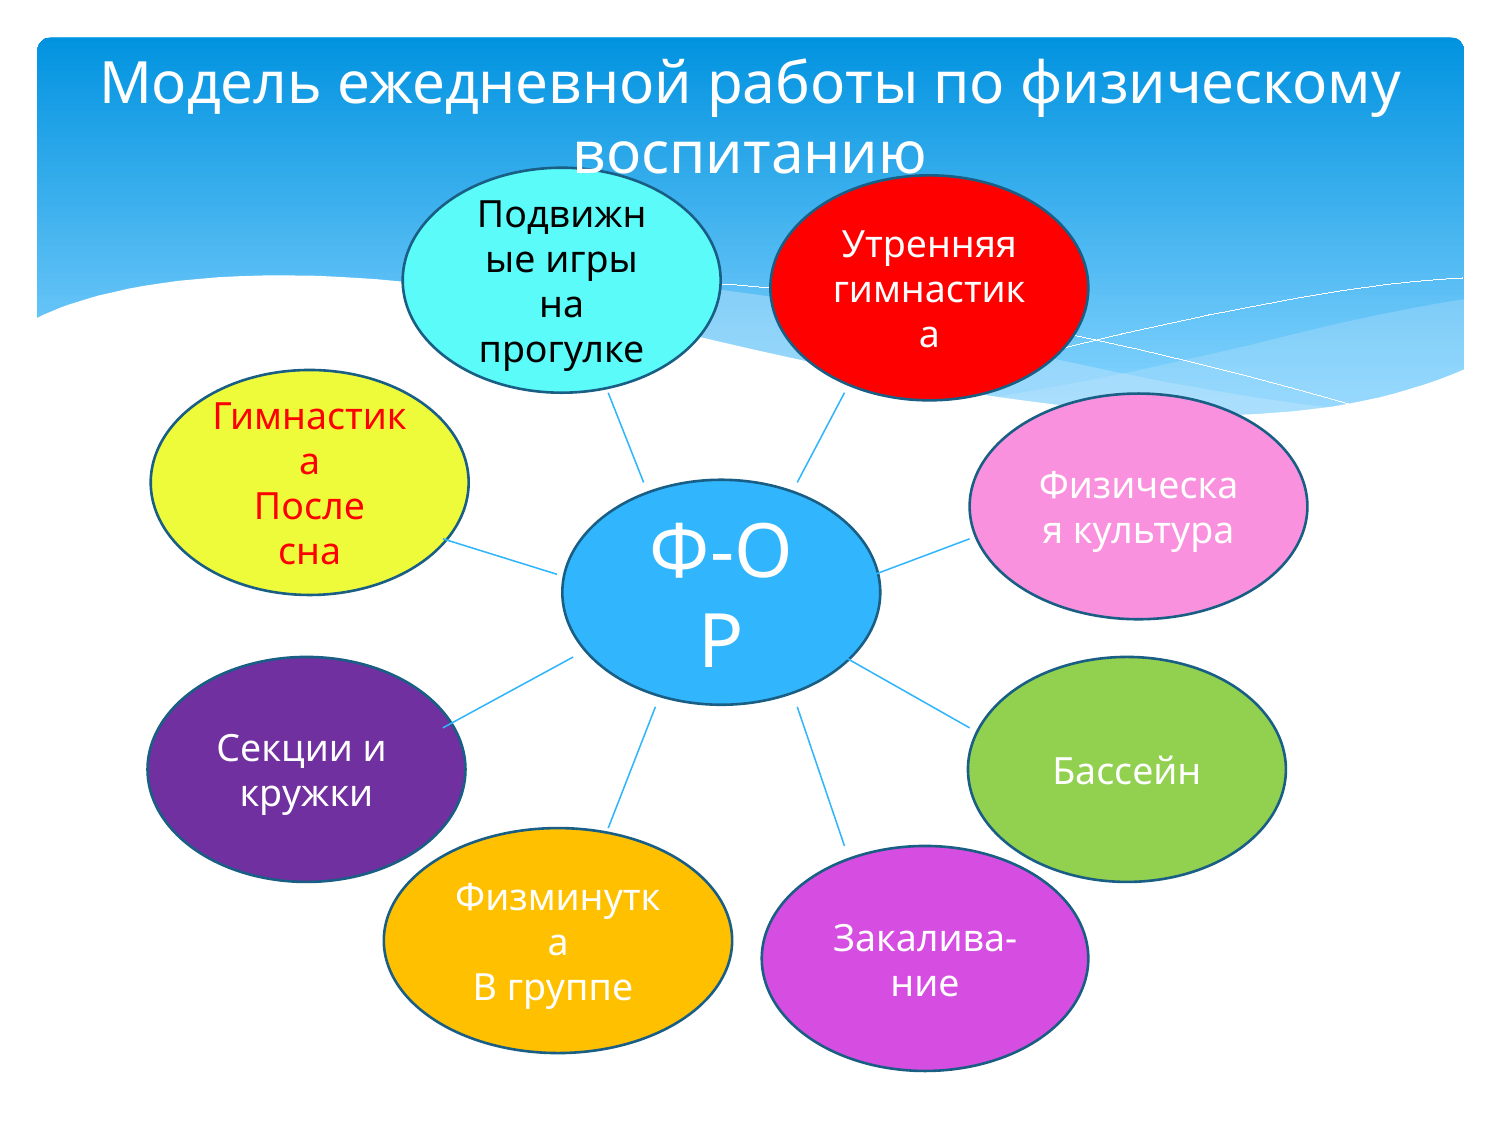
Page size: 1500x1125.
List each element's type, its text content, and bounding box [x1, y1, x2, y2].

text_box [442, 538, 558, 575]
text_box Гимнастика После сна [149, 368, 470, 597]
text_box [442, 656, 574, 729]
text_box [844, 656, 970, 729]
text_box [874, 538, 970, 575]
text_box Физминутка В группе [382, 826, 734, 1055]
text_box Утренняя гимнастика [769, 176, 1090, 402]
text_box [607, 706, 656, 829]
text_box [607, 392, 644, 483]
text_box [796, 392, 845, 483]
title Модель ежедневной работы по физическому воспитанию [75, 55, 1425, 176]
text_box Подвижные игры на прогулке [401, 176, 722, 395]
text_box Секции и кружки [146, 655, 467, 884]
text_box Закалива-ние [760, 844, 1090, 1073]
text_box Ф-О Р [561, 478, 882, 707]
text_box Физическая культура [968, 392, 1309, 621]
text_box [796, 706, 845, 847]
text_box Бассейн [966, 655, 1288, 884]
